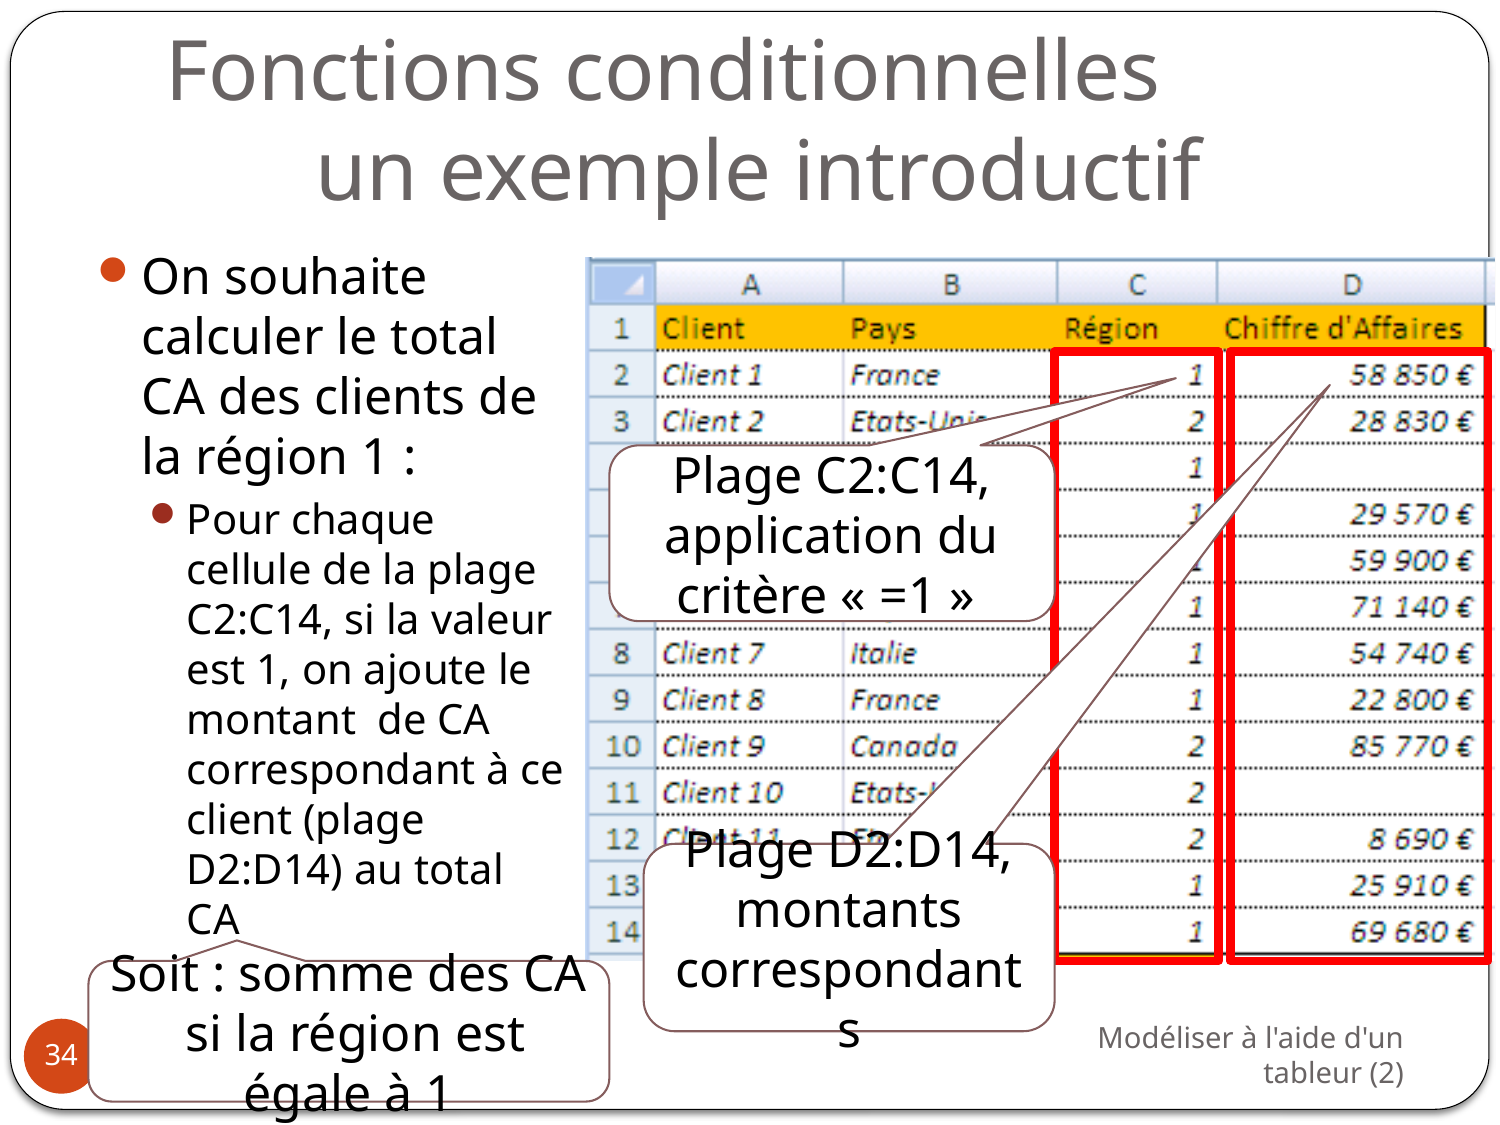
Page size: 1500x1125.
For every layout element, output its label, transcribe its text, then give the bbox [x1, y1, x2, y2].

slide_number 34 [23, 1018, 87, 1094]
picture [585, 257, 1496, 962]
text_box Soit : somme des CA si la région est égale à 1 [87, 939, 611, 1103]
text_box Plage D2:D14, montants correspondants [642, 971, 1056, 1033]
slide_number Modéliser à l'aide d'un tableur (2) [1012, 1015, 1419, 1094]
list On souhaite calculer le total CA des clients de la région 1 : Pour chaque cellule de la plage C2:C14, si la valeur est 1, on ajoute le montant de CA correspondant à ce client (plage D2:D14) au total CA [81, 237, 587, 988]
title Fonctions conditionnelles un exemple introductif [149, 44, 1426, 233]
